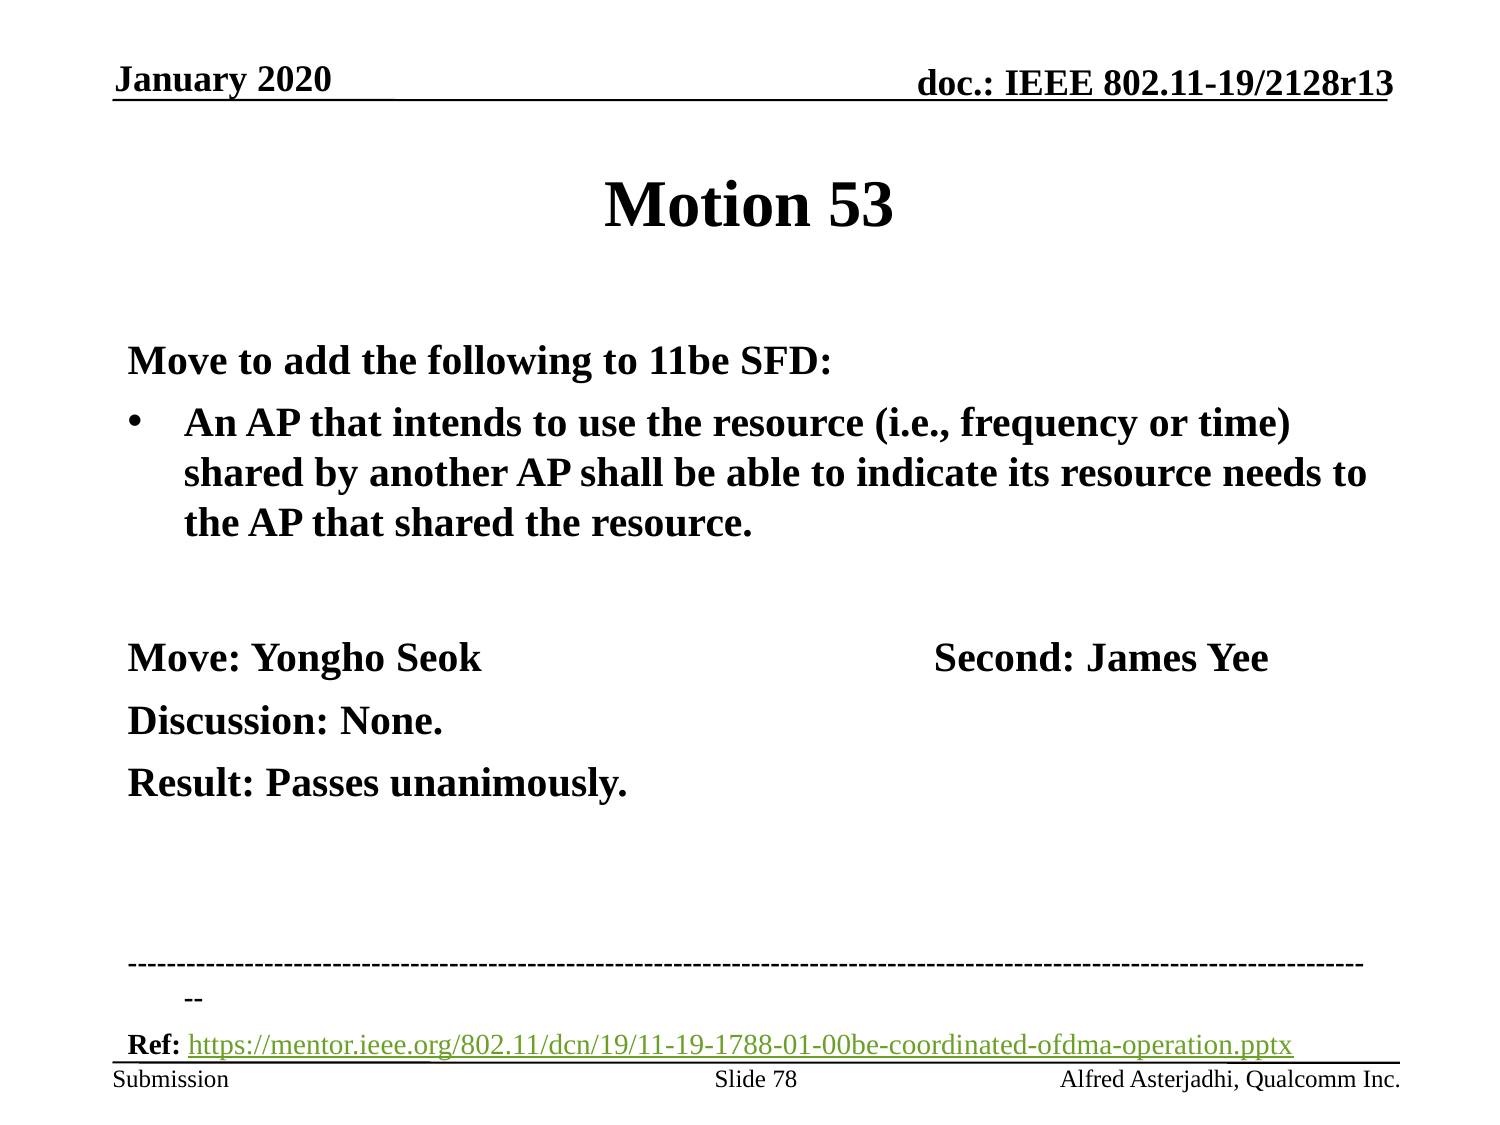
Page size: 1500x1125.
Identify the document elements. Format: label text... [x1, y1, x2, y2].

slide_number Slide 78 [712, 1061, 800, 1123]
list Move to add the following to 11be SFD: An AP that intends to use the resource (i.e., frequency or time) shared by another AP shall be able to indicate its resource needs to the AP that shared the resource. Move: Yongho Seok Second: James Yee Discussion: None. Result: Passes unanimously. --------------------------------------------------------------------------------------------------------------------------------- Ref: https://mentor.ieee.org/802.11/dcn/19/11-19-1788-01-00be-coordinated-ofdma-operation.pptx [112, 324, 1388, 1063]
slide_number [114, 54, 423, 100]
title Motion 53 [112, 112, 1388, 288]
footer Alfred Asterjadhi, Qualcomm Inc. [878, 1061, 1402, 1093]
